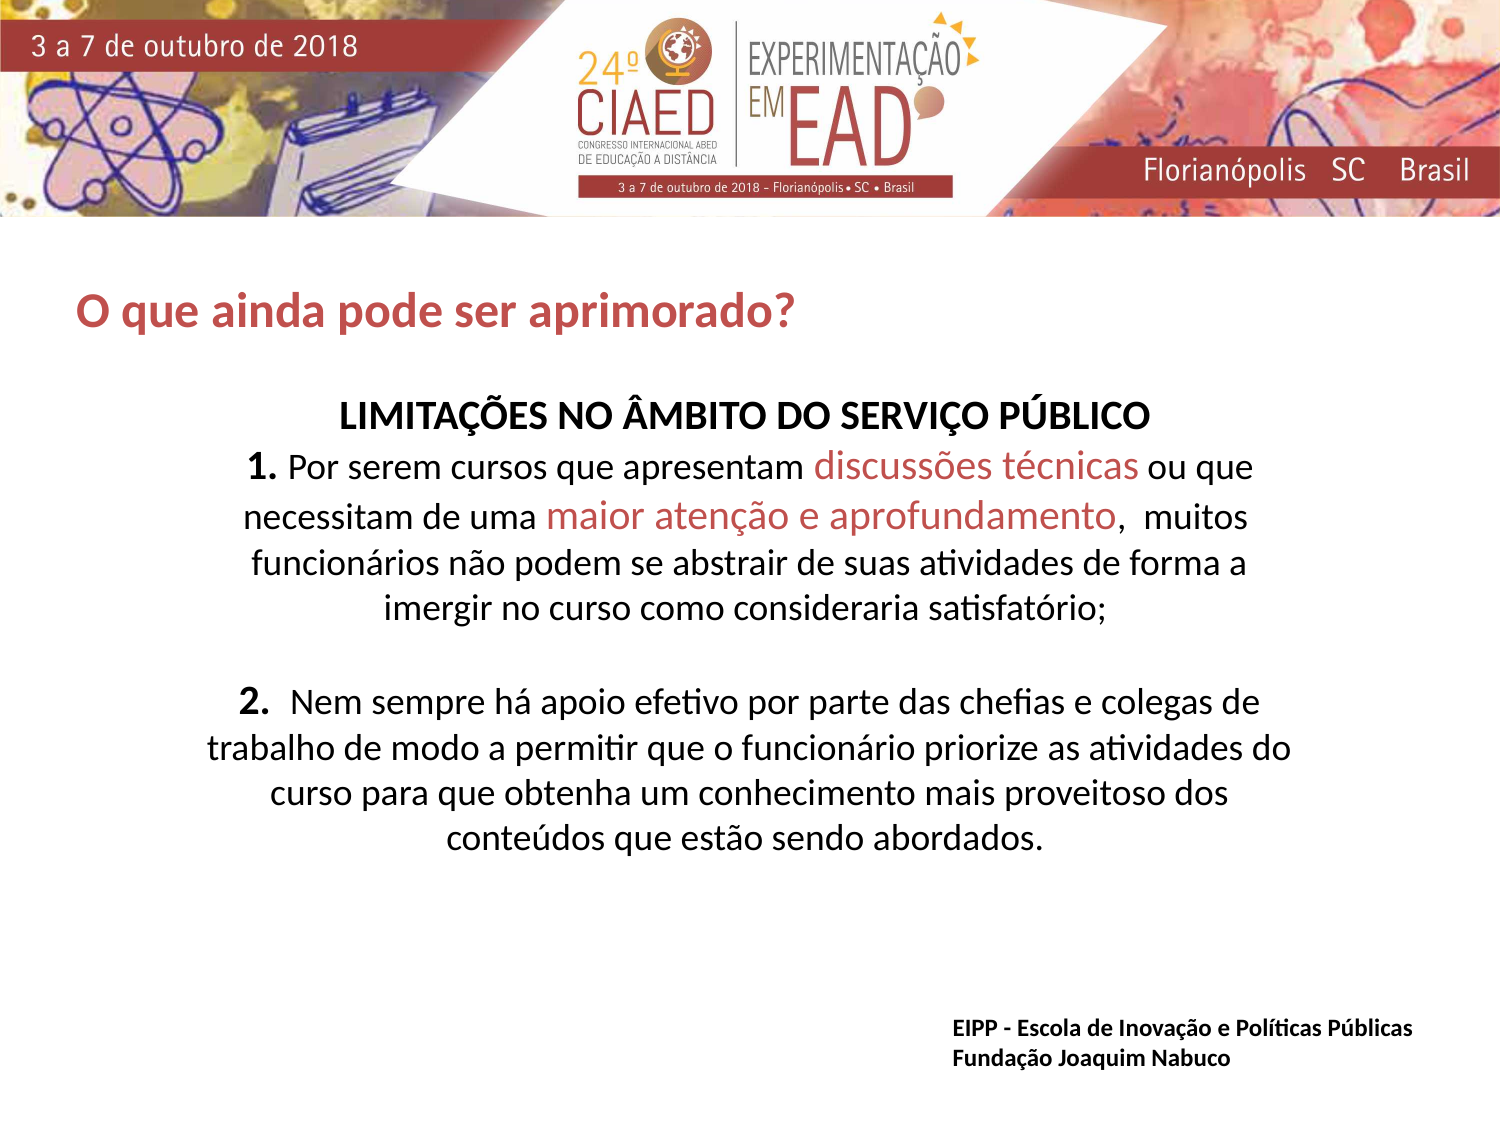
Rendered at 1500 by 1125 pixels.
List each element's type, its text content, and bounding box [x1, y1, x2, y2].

text_box LIMITAÇÕES NO ÂMBITO DO SERVIÇO PÚBLICO 1. Por serem cursos que apresentam discussões técnicas ou que necessitam de uma maior atenção e aprofundamento, muitos funcionários não podem se abstrair de suas atividades de forma a imergir no curso como consideraria satisfatório; 2. Nem sempre há apoio efetivo por parte das chefias e colegas de trabalho de modo a permitir que o funcionário priorize as atividades do curso para que obtenha um conhecimento mais proveitoso dos conteúdos que estão sendo abordados. [189, 380, 1311, 866]
picture [0, 0, 1500, 217]
text_box EIPP - Escola de Inovação e Políticas Públicas Fundação Joaquim Nabuco [937, 1004, 1432, 1080]
text_box O que ainda pode ser aprimorado? [61, 270, 1270, 345]
